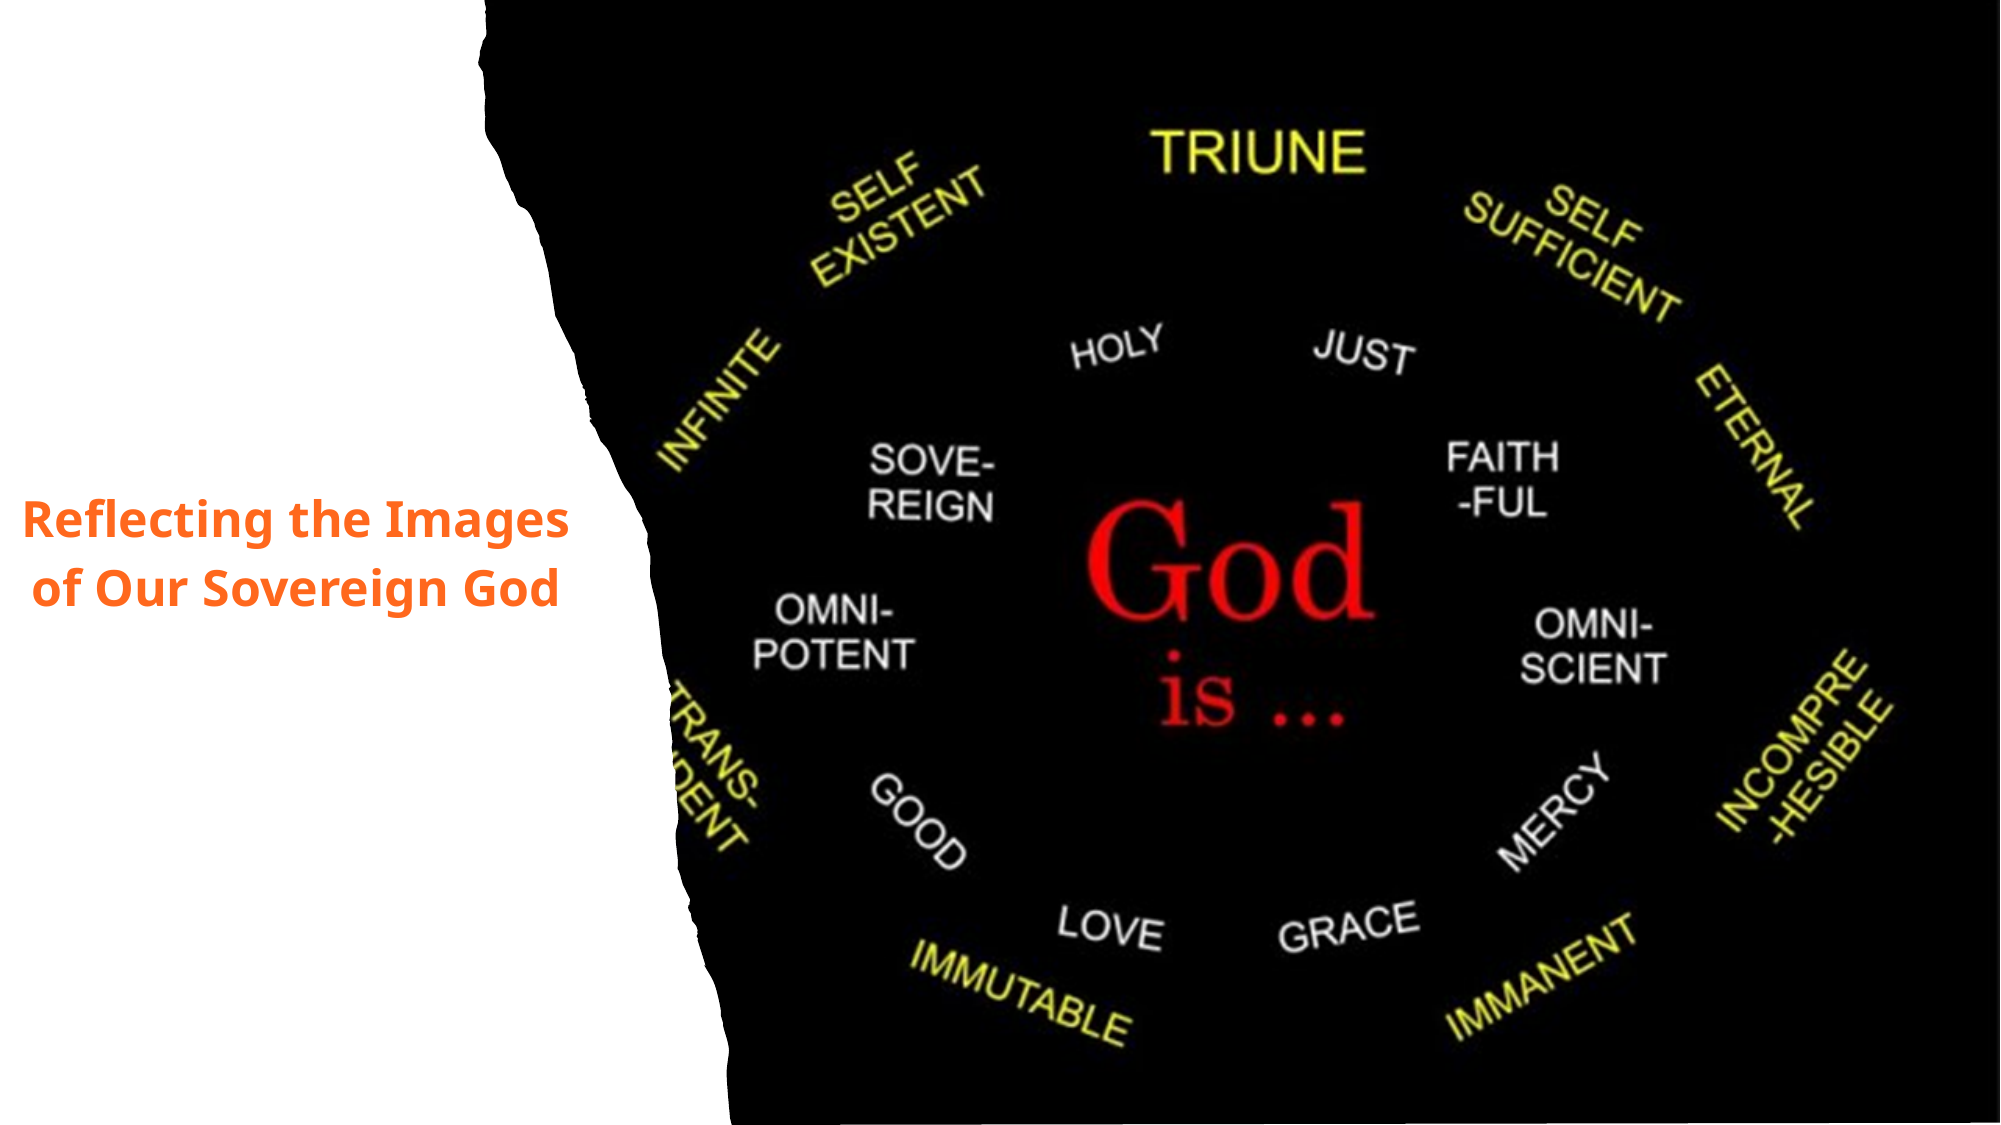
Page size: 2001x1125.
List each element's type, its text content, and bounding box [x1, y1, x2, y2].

title Reflecting the Images of Our Sovereign God [13, 212, 472, 707]
picture [477, 0, 2000, 1125]
